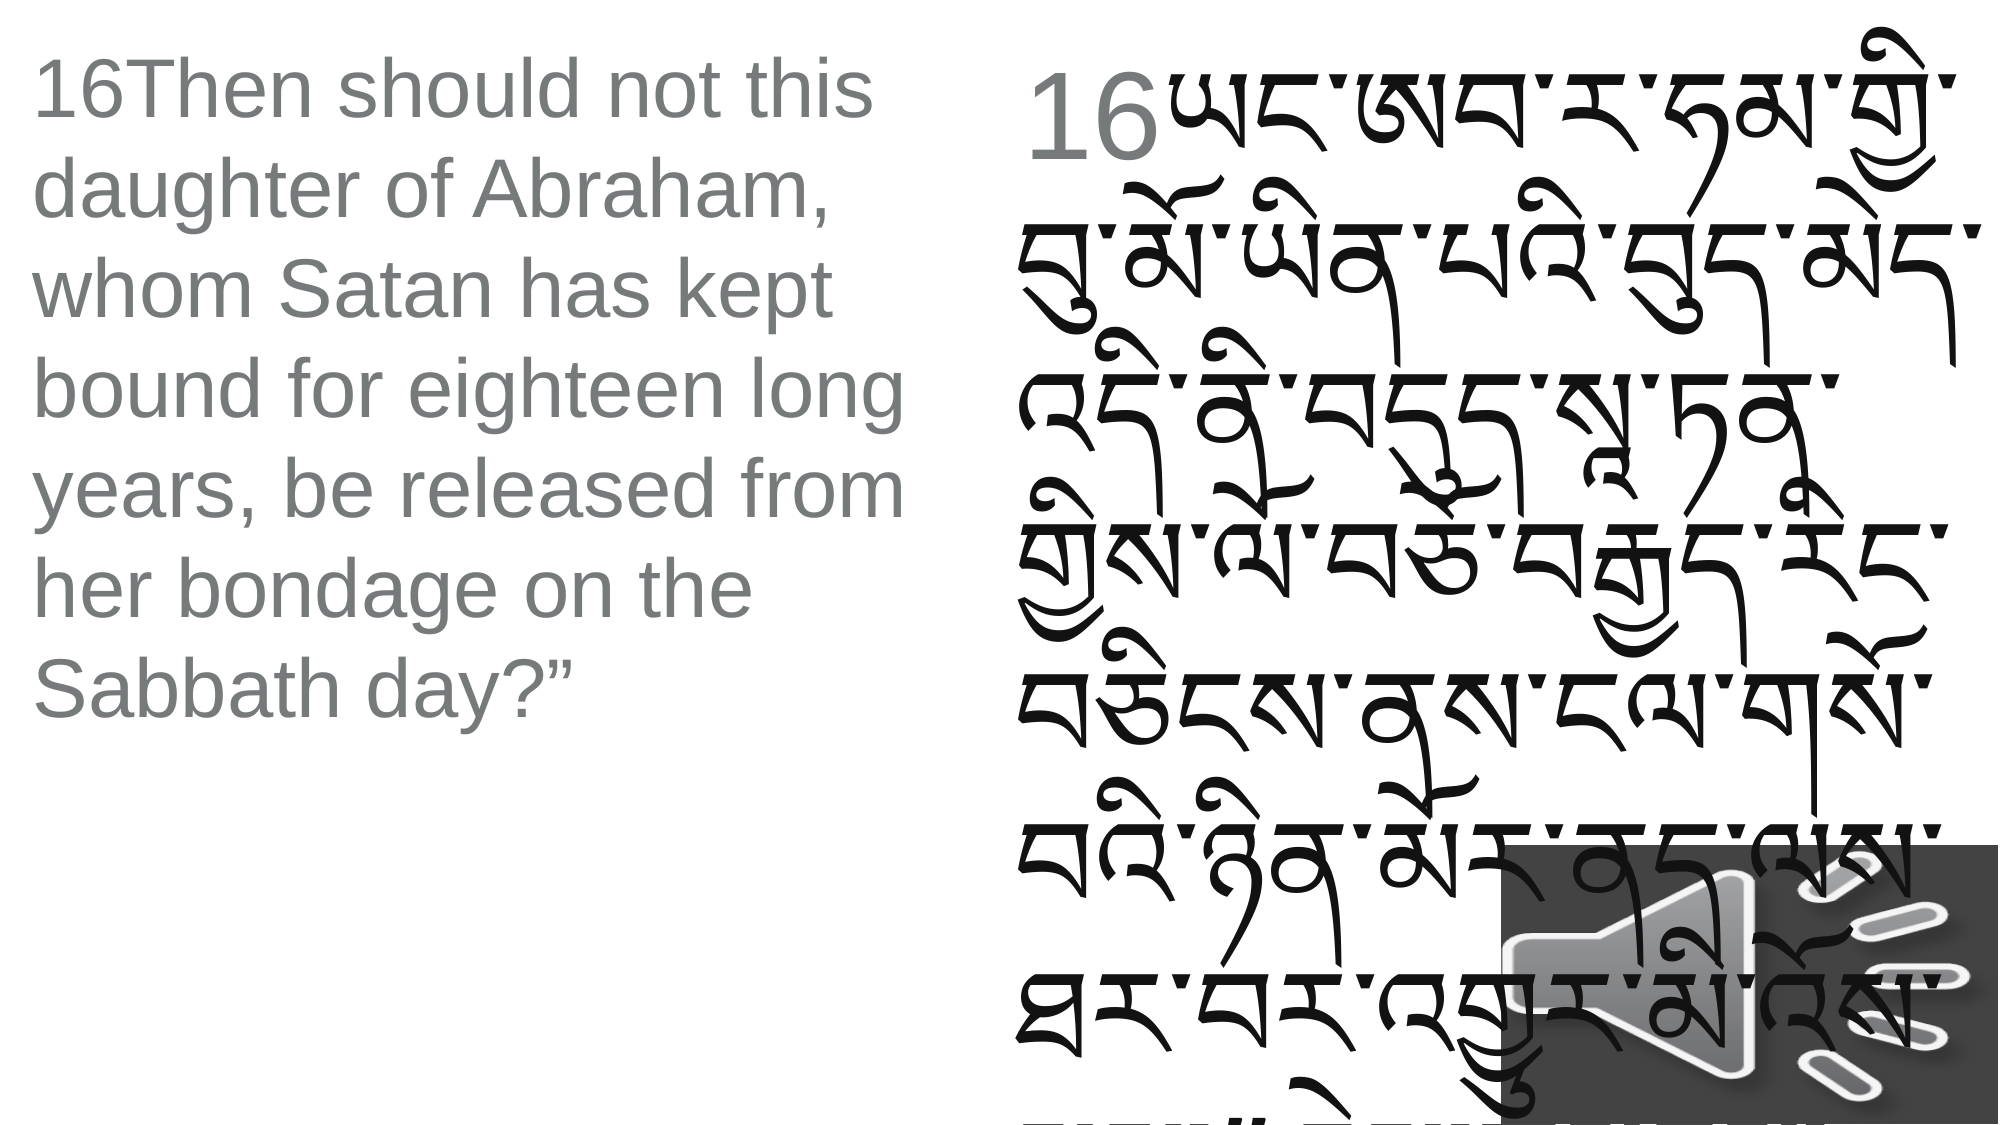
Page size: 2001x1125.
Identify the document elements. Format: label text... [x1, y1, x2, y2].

picture [1500, 843, 2000, 1125]
text_box 16ཡང་ཨབ་ར་ཧམ་གྱི་བུ་མོ་ཡིན་པའི་བུད་མེད་འདི་ནི་བདུད་སཱ་ཏན་གྱིས་ལོ་བཅོ་བརྒྱད་རིང་བཅིངས་ནས་ངལ་གསོ་བའི་ཉིན་མོར་ནད་ལས་ཐར་བར་འགྱུར་མི་འོས་སམ་”ཞེས་གསུངས་པས། [999, 27, 2000, 1104]
text_box 16Then should not this daughter of Abraham, whom Satan has kept bound for eighteen long years, be released from her bondage on the Sabbath day?” [18, 27, 973, 1104]
